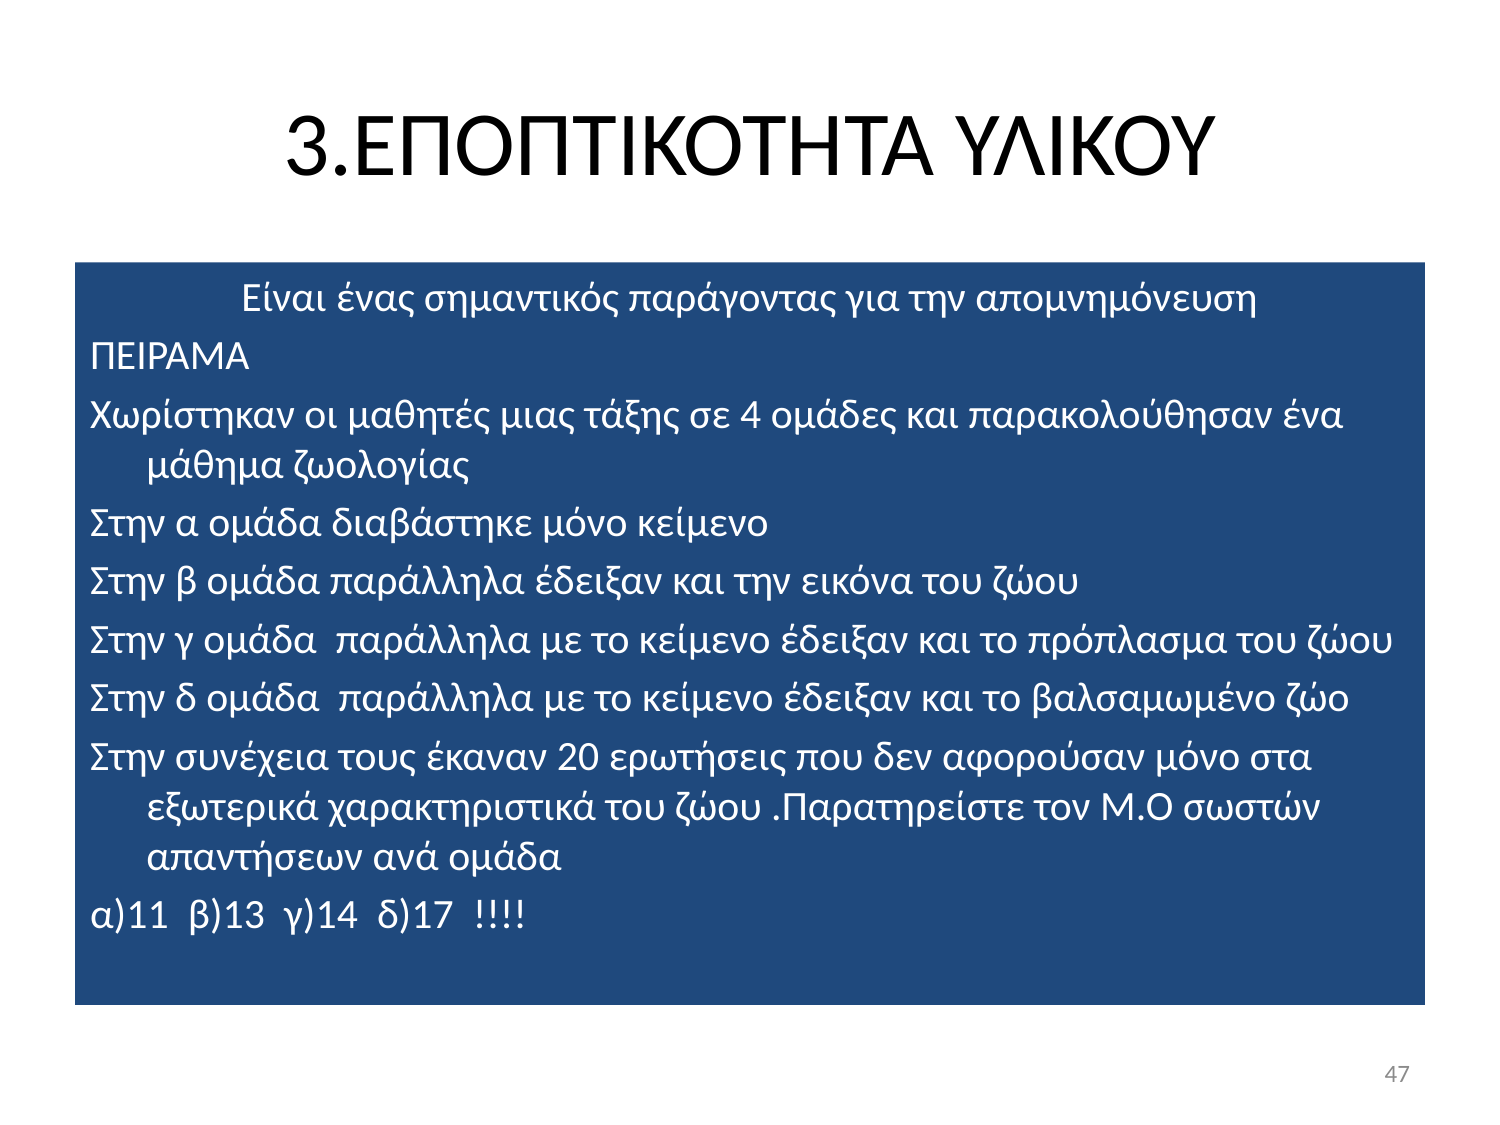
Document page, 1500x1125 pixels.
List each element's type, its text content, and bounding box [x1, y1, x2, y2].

title 3.ΕΠΟΠΤΙΚΟΤΗΤΑ ΥΛΙΚΟΥ [75, 45, 1425, 233]
list Είναι ένας σημαντικός παράγοντας για την απομνημόνευση ΠΕΙΡΑΜΑ Χωρίστηκαν οι μαθητές μιας τάξης σε 4 ομάδες και παρακολούθησαν ένα μάθημα ζωολογίας Στην α ομάδα διαβάστηκε μόνο κείμενο Στην β ομάδα παράλληλα έδειξαν και την εικόνα του ζώου Στην γ ομάδα παράλληλα με το κείμενο έδειξαν και το πρόπλασμα του ζώου Στην δ ομάδα παράλληλα με το κείμενο έδειξαν και το βαλσαμωμένο ζώο Στην συνέχεια τους έκαναν 20 ερωτήσεις που δεν αφορούσαν μόνο στα εξωτερικά χαρακτηριστικά του ζώου .Παρατηρείστε τον Μ.Ο σωστών απαντήσεων ανά ομάδα α)11 β)13 γ)14 δ)17 !!!! [75, 262, 1425, 1005]
slide_number 47 [1074, 1042, 1425, 1103]
